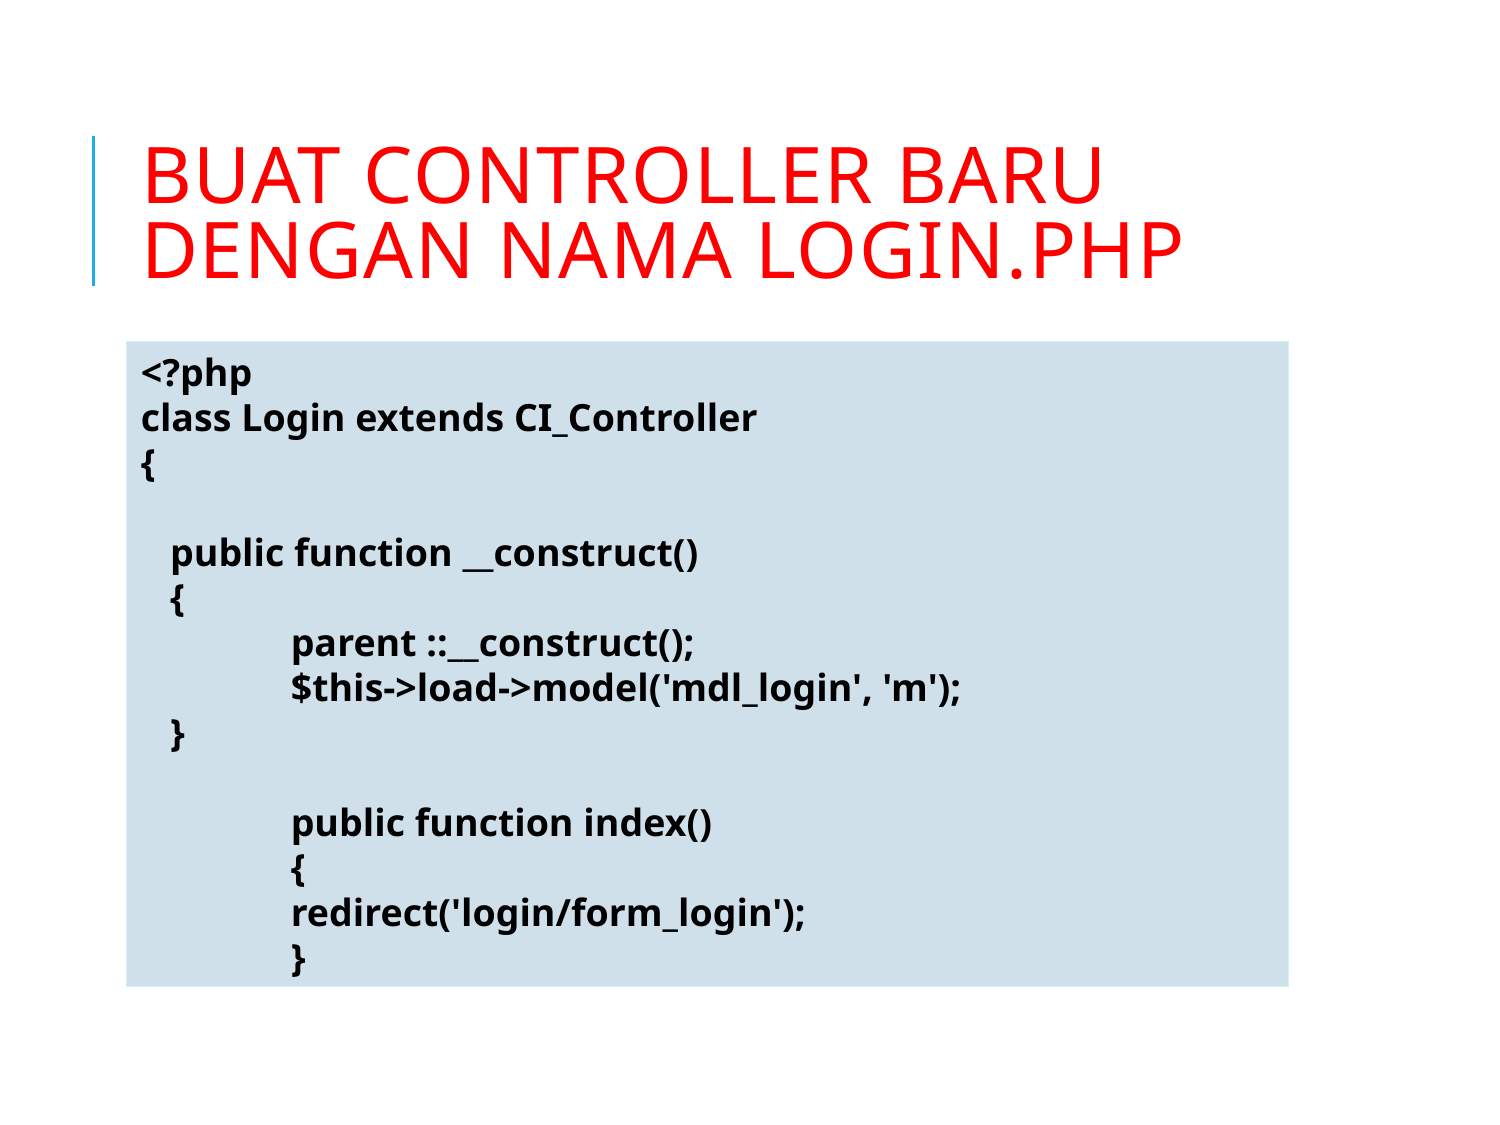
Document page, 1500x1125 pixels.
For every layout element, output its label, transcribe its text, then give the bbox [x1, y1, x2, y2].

text_box <?php class Login extends CI_Controller { public function __construct() { parent ::__construct(); $this->load->model('mdl_login', 'm'); } public function index() { redirect('login/form_login'); } [126, 341, 1289, 987]
title Buat controller baru dengan nama login.php [126, 96, 1322, 342]
